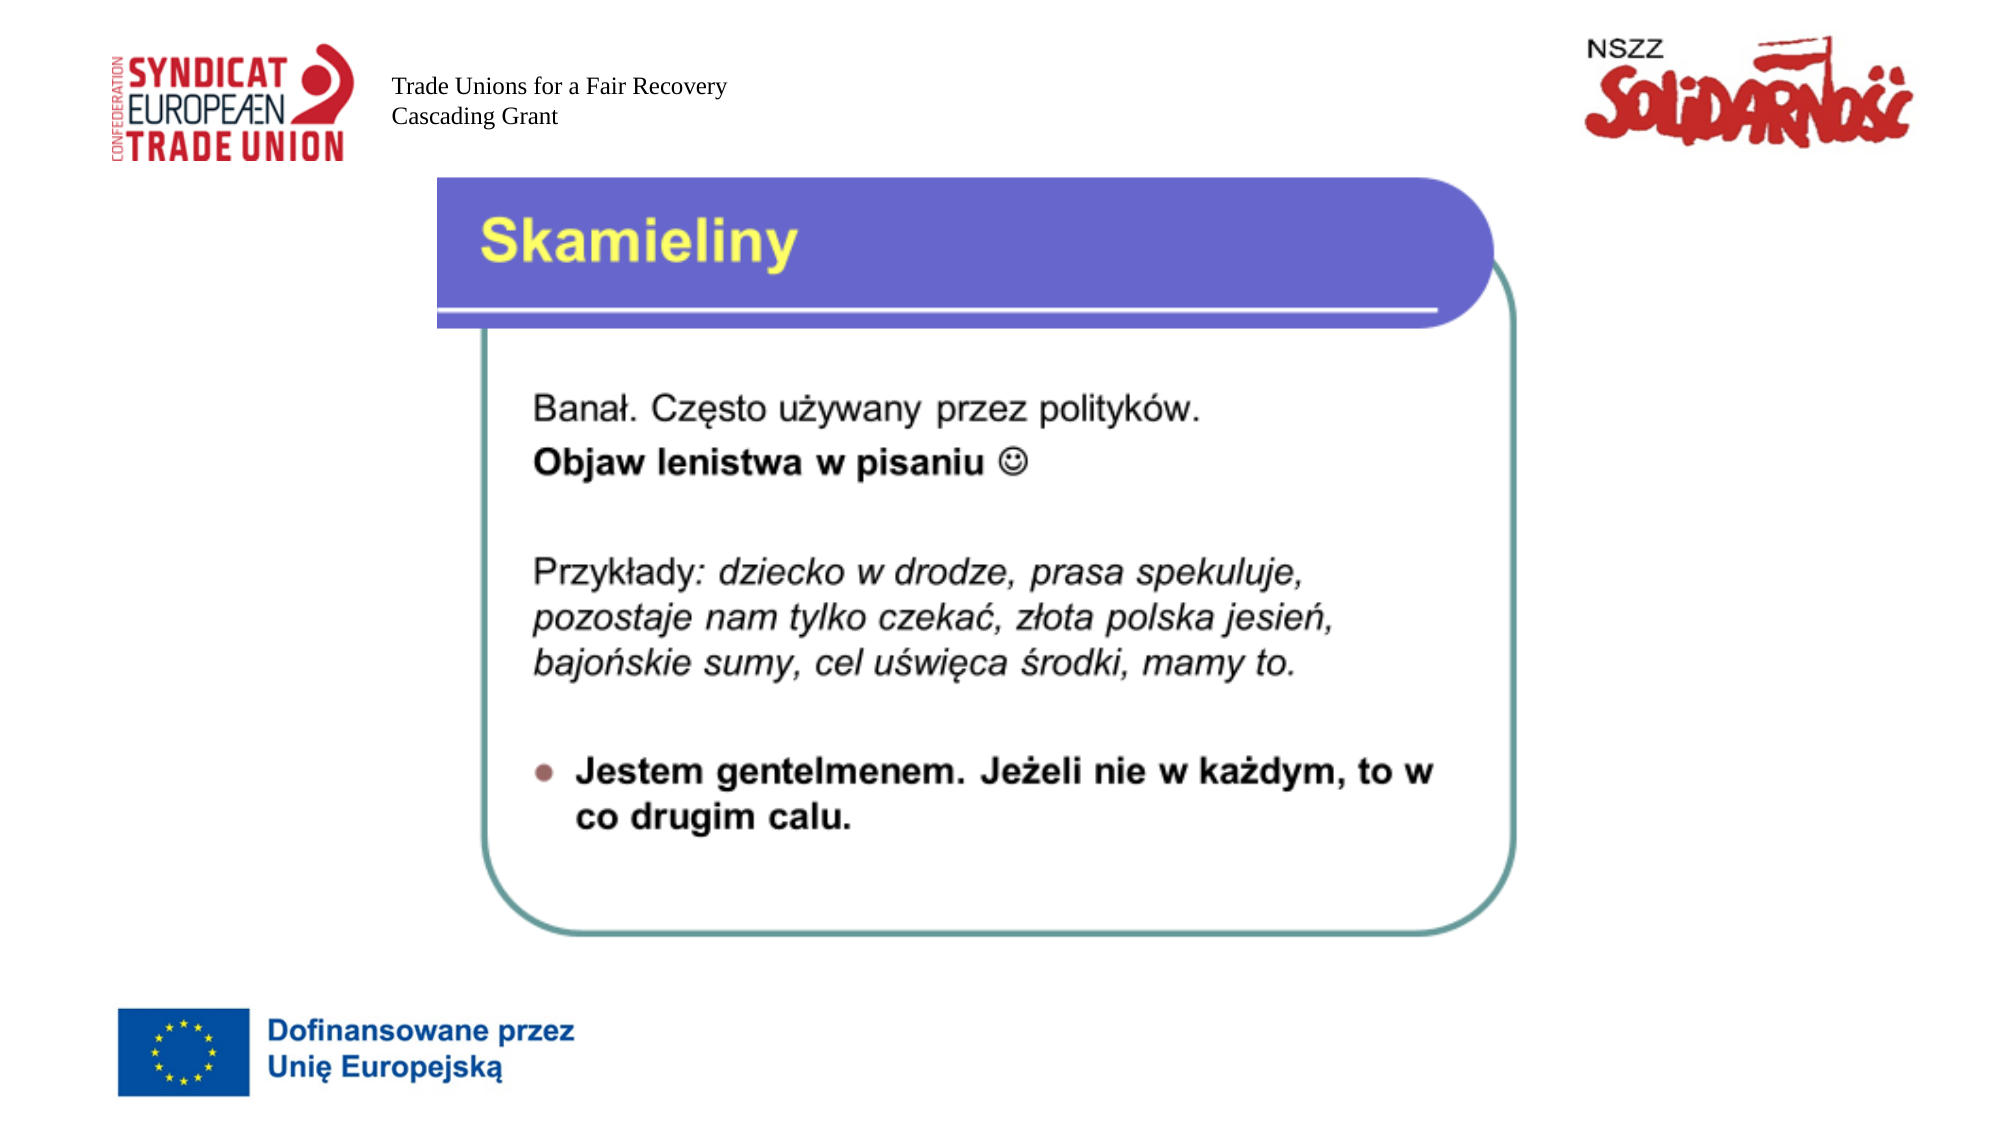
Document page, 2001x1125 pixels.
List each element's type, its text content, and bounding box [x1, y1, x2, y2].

picture [1579, 30, 1920, 155]
picture [112, 39, 357, 161]
picture [112, 159, 1570, 1102]
text_box Trade Unions for a Fair Recovery Cascading Grant [376, 62, 773, 137]
